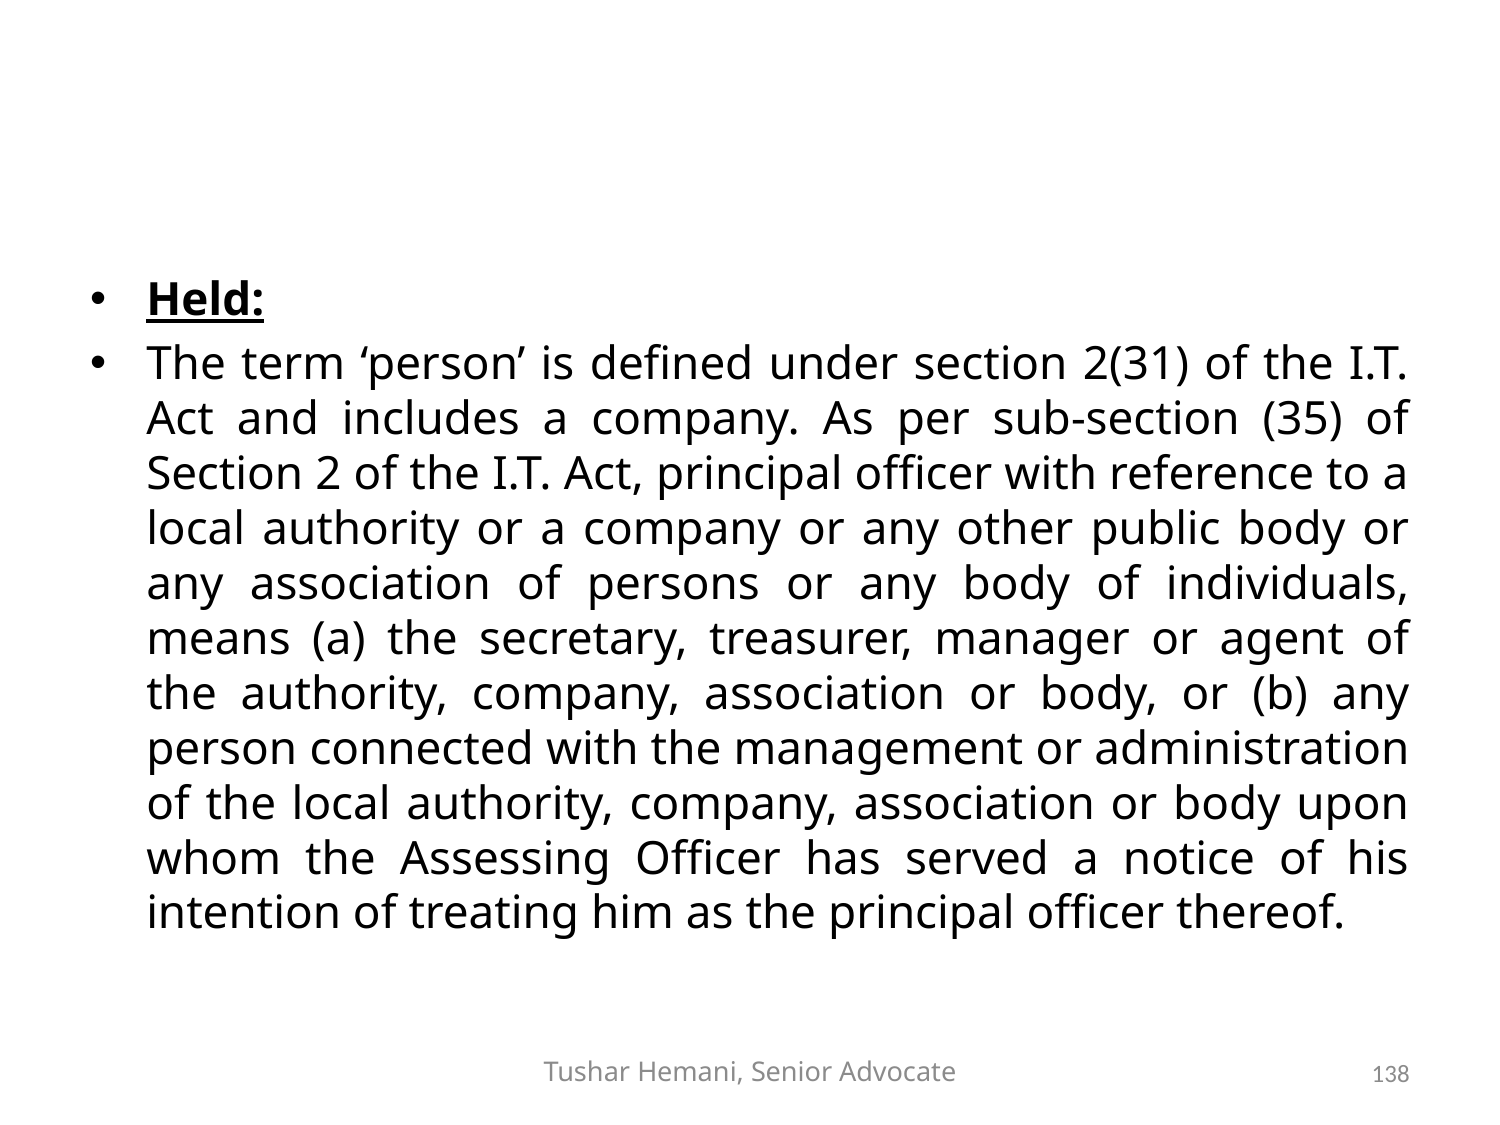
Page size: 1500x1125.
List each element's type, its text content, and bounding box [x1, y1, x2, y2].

list Held: The term ‘person’ is defined under section 2(31) of the I.T. Act and includes a company. As per sub-section (35) of Section 2 of the I.T. Act, principal officer with reference to a local authority or a company or any other public body or any association of persons or any body of individuals, means (a) the secretary, treasurer, manager or agent of the authority, company, association or body, or (b) any person connected with the management or administration of the local authority, company, association or body upon whom the Assessing Officer has served a notice of his intention of treating him as the principal officer thereof. [75, 262, 1425, 1005]
footer Tushar Hemani, Senior Advocate [512, 1042, 988, 1103]
slide_number 138 [1074, 1042, 1425, 1103]
